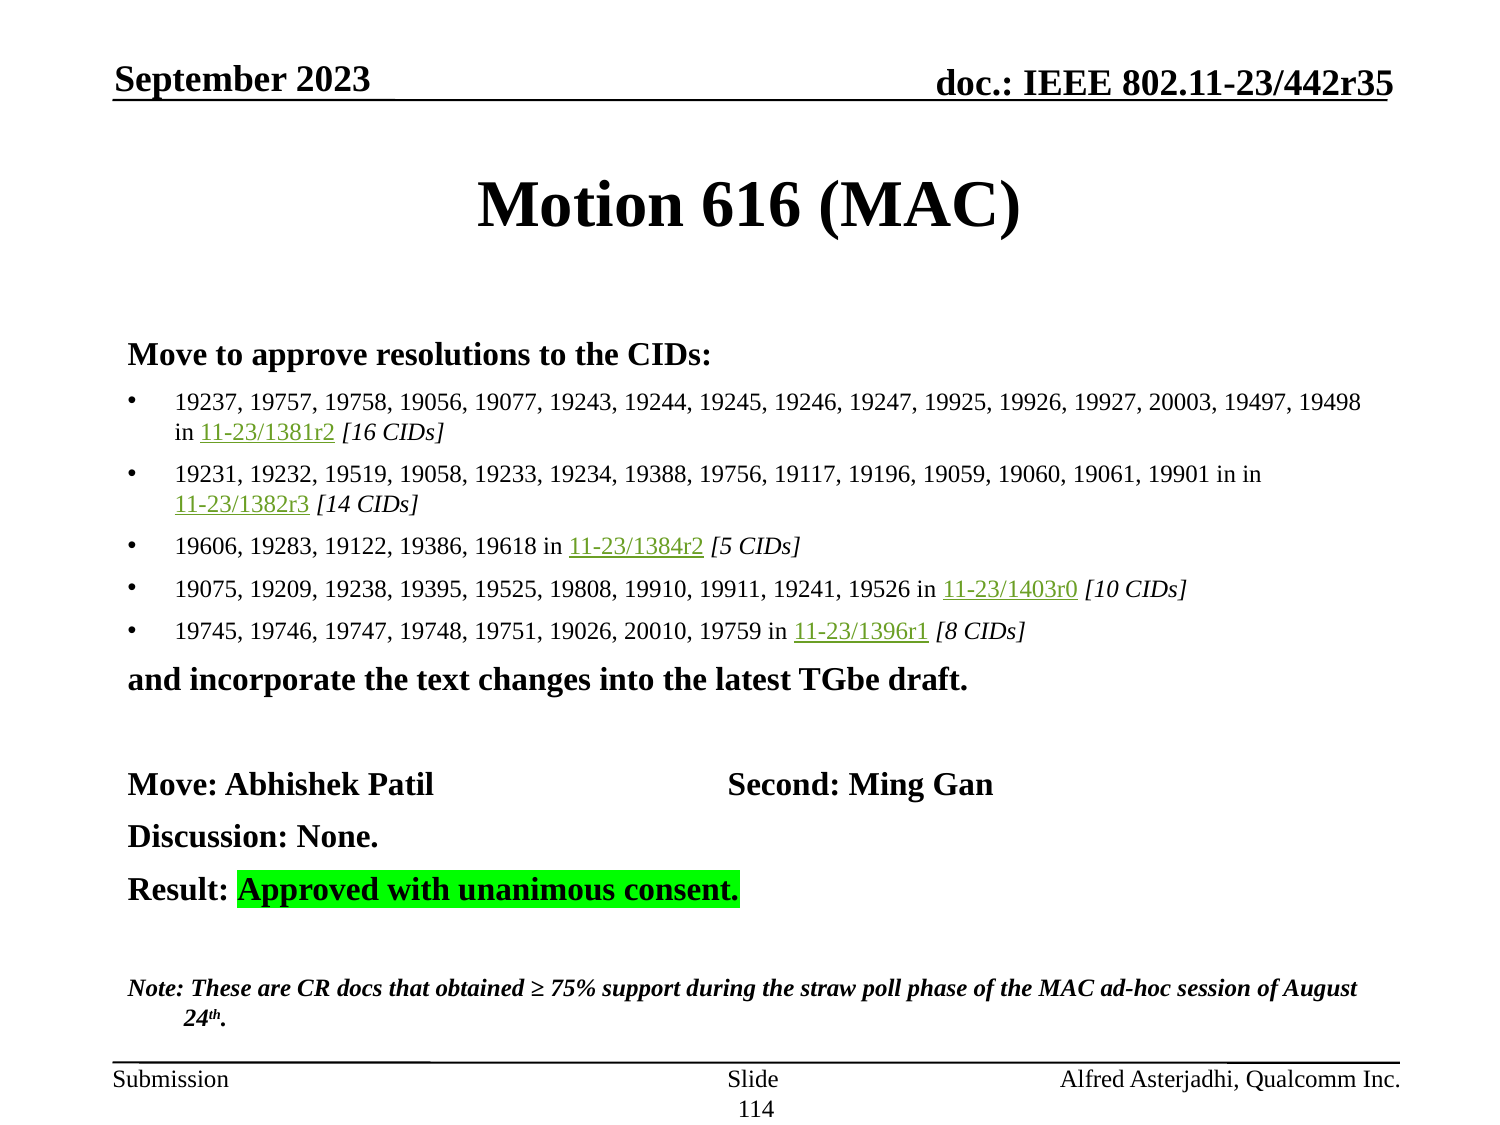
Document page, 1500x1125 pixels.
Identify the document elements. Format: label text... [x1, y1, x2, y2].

footer Alfred Asterjadhi, Qualcomm Inc. [878, 1061, 1402, 1093]
list Move to approve resolutions to the CIDs: 19237, 19757, 19758, 19056, 19077, 19243, 19244, 19245, 19246, 19247, 19925, 19926, 19927, 20003, 19497, 19498 in 11-23/1381r2 [16 CIDs] 19231, 19232, 19519, 19058, 19233, 19234, 19388, 19756, 19117, 19196, 19059, 19060, 19061, 19901 in in 11-23/1382r3 [14 CIDs] 19606, 19283, 19122, 19386, 19618 in 11-23/1384r2 [5 CIDs] 19075, 19209, 19238, 19395, 19525, 19808, 19910, 19911, 19241, 19526 in 11-23/1403r0 [10 CIDs] 19745, 19746, 19747, 19748, 19751, 19026, 20010, 19759 in 11-23/1396r1 [8 CIDs] and incorporate the text changes into the latest TGbe draft. Move: Abhishek Patil Second: Ming Gan Discussion: None. Result: Approved with unanimous consent. Note: These are CR docs that obtained ≥ 75% support during the straw poll phase of the MAC ad-hoc session of August 24th. [112, 324, 1388, 1063]
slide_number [114, 54, 423, 100]
slide_number Slide 114 [712, 1061, 800, 1123]
title Motion 616 (MAC) [112, 112, 1388, 288]
